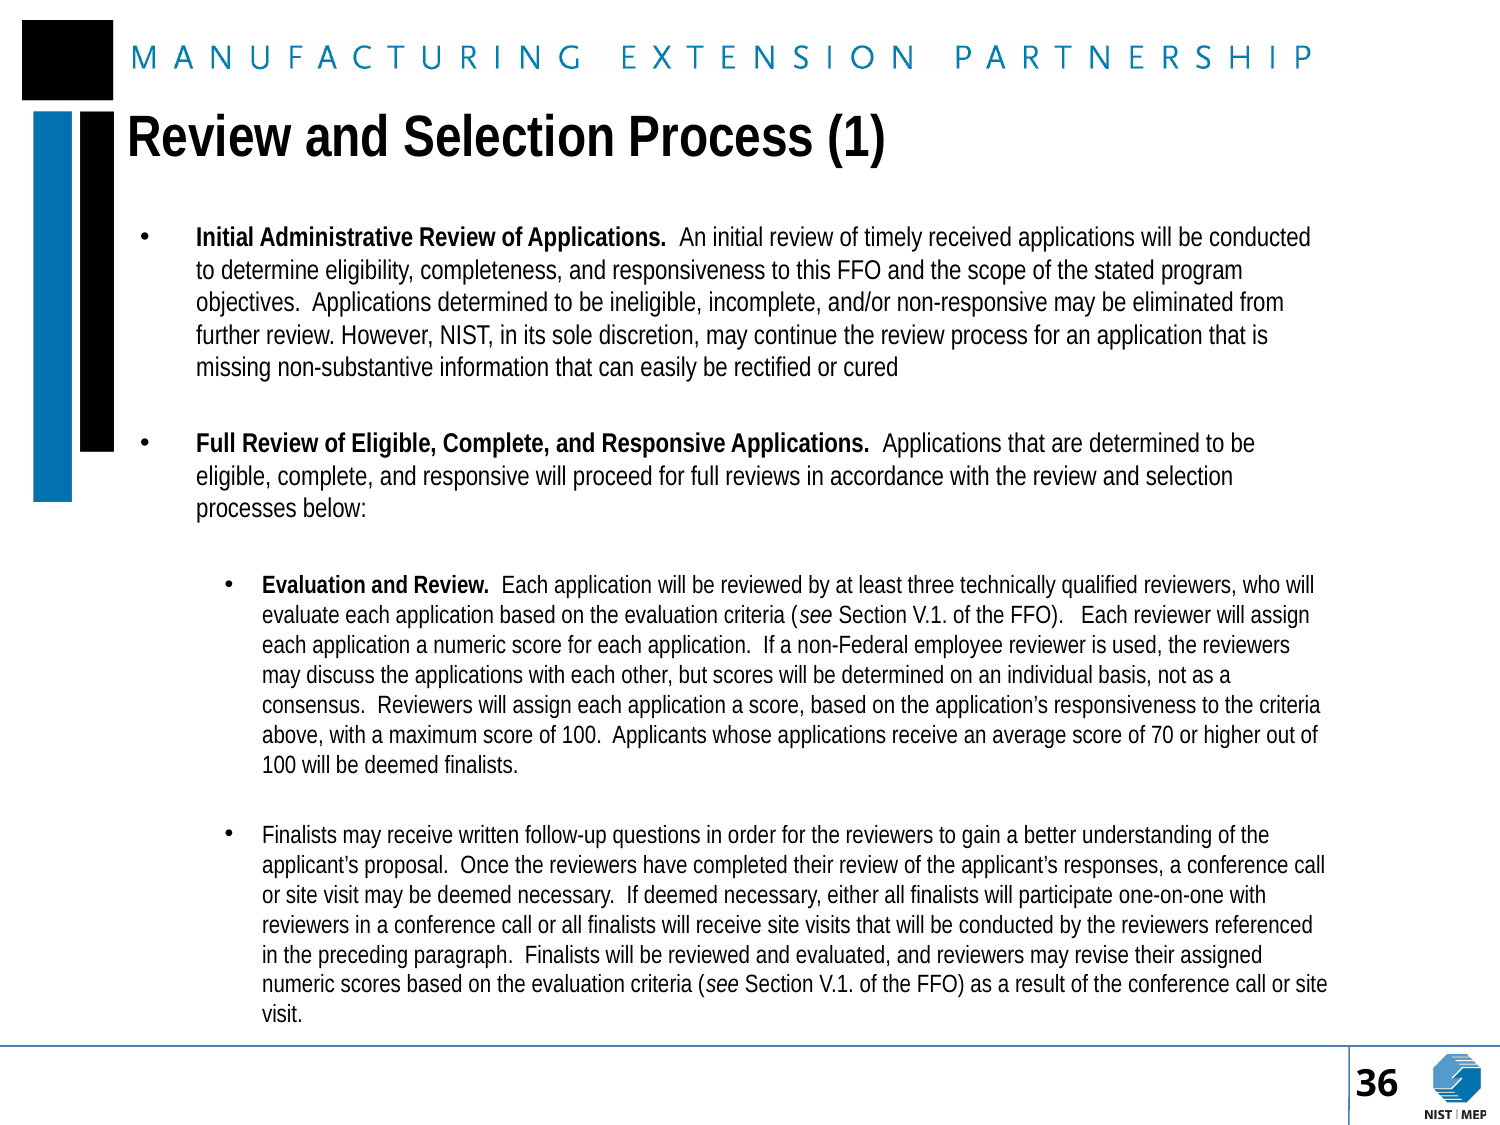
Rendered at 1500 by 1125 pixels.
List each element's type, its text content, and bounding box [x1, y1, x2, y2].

picture [22, 20, 114, 502]
picture [855, 48, 870, 66]
slide_number 36 [512, 1066, 1414, 1103]
title Review and Selection Process (1) [112, 82, 1351, 184]
picture [129, 43, 1313, 70]
list Initial Administrative Review of Applications. An initial review of timely received applications will be conducted to determine eligibility, completeness, and responsiveness to this FFO and the scope of the stated program objectives. Applications determined to be ineligible, incomplete, and/or non-responsive may be eliminated from further review. However, NIST, in its sole discretion, may continue the review process for an application that is missing non-substantive information that can easily be rectified or cured Full Review of Eligible, Complete, and Responsive Applications. Applications that are determined to be eligible, complete, and responsive will proceed for full reviews in accordance with the review and selection processes below: Evaluation and Review. Each application will be reviewed by at least three technically qualified reviewers, who will evaluate each application based on the evaluation criteria (see Section V.1. of the FFO). Each reviewer will assign each application a numeric score for each application. If a non-Federal employee reviewer is used, the reviewers may discuss the applications with each other, but scores will be determined on an individual basis, not as a consensus. Reviewers will assign each application a score, based on the application’s responsiveness to the criteria above, with a maximum score of 100. Applicants whose applications receive an average score of 70 or higher out of 100 will be deemed finalists. Finalists may receive written follow-up questions in order for the reviewers to gain a better understanding of the applicant’s proposal. Once the reviewers have completed their review of the applicant’s responses, a conference call or site visit may be deemed necessary. If deemed necessary, either all finalists will participate one-on-one with reviewers in a conference call or all finalists will receive site visits that will be conducted by the reviewers referenced in the preceding paragraph. Finalists will be reviewed and evaluated, and reviewers may revise their assigned numeric scores based on the evaluation criteria (see Section V.1. of the FFO) as a result of the conference call or site visit. [124, 211, 1351, 1038]
